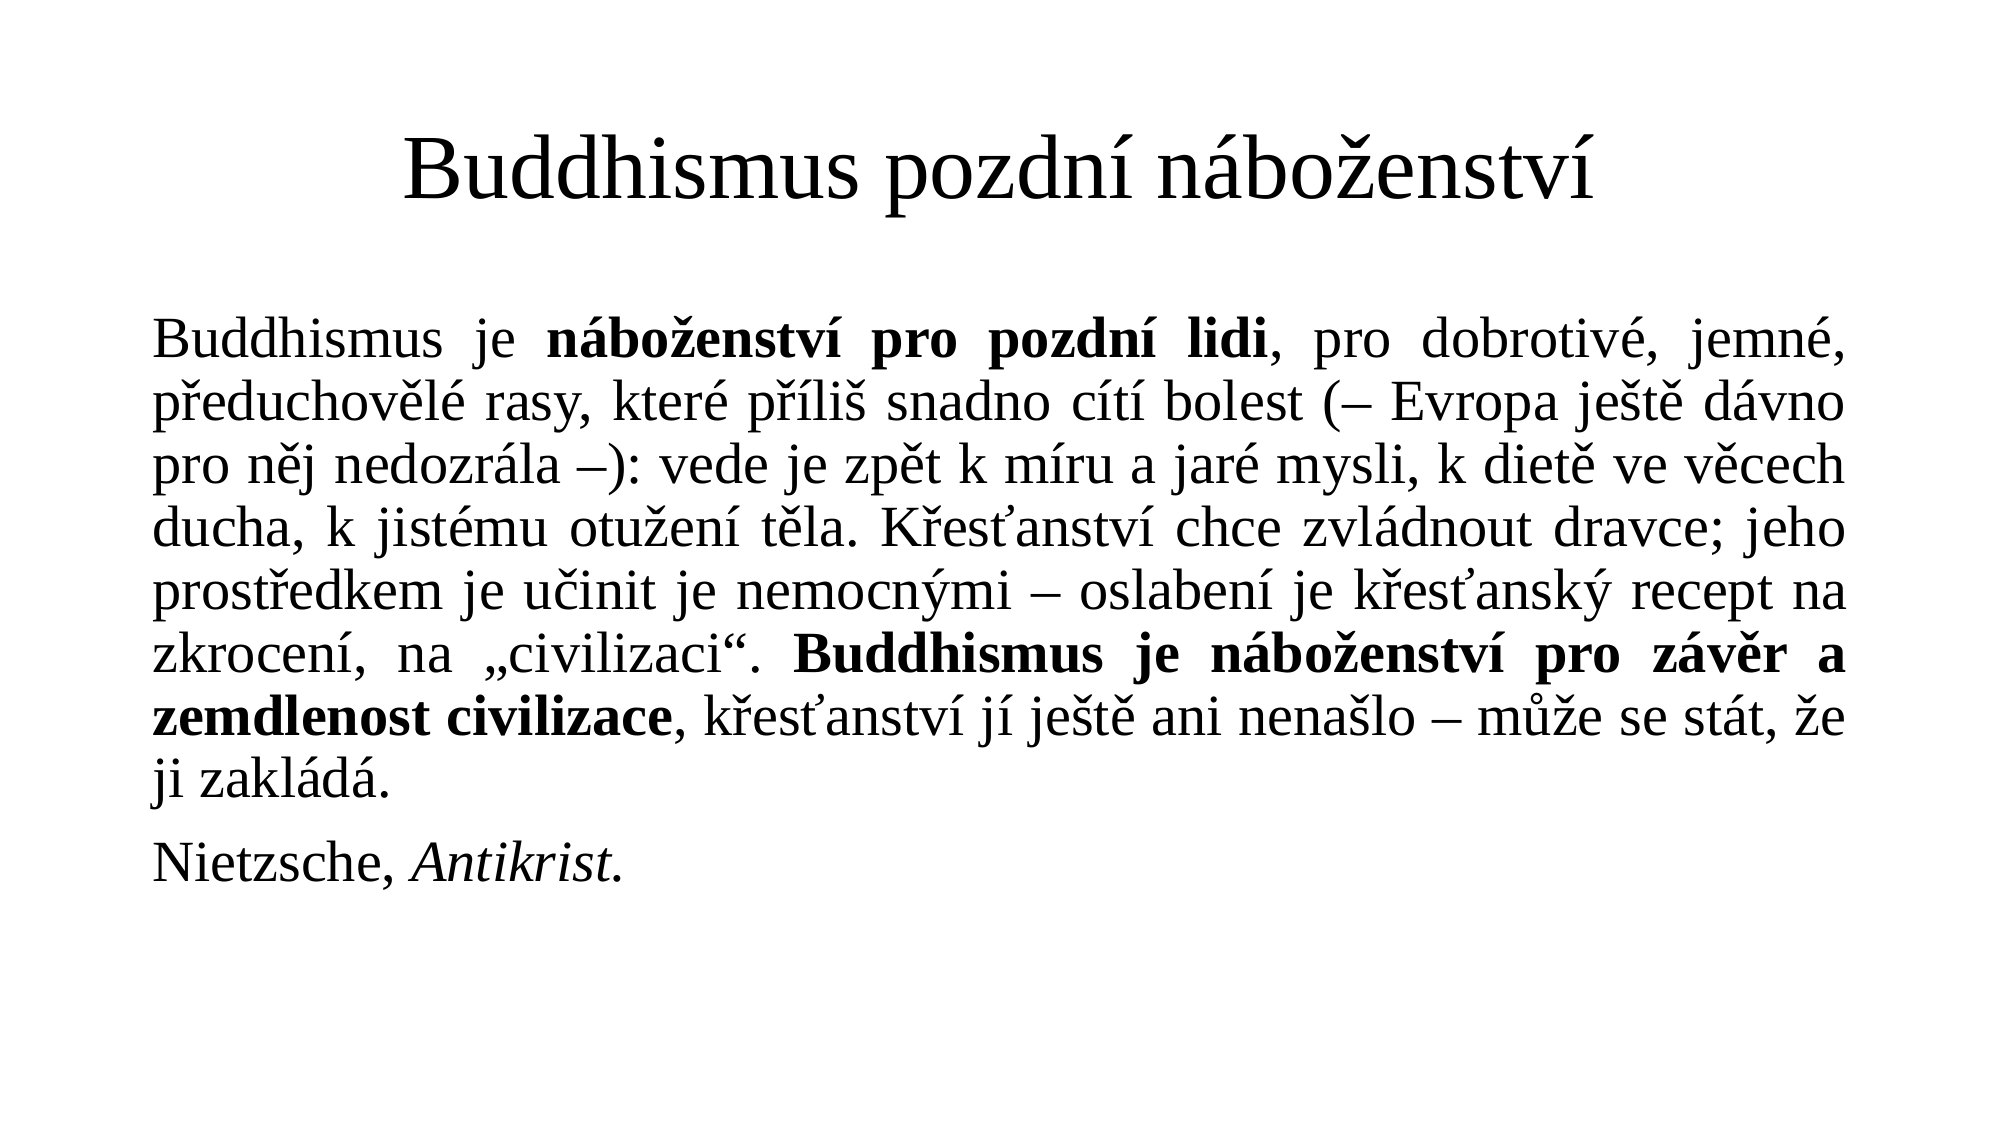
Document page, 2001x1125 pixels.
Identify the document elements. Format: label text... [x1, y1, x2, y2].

list Buddhismus je náboženství pro pozdní lidi, pro dobrotivé, jemné, předuchovělé rasy, které příliš snadno cítí bolest (– Evropa ještě dávno pro něj nedozrála –): vede je zpět k míru a jaré mysli, k dietě ve věcech ducha, k jistému otužení těla. Křesťanství chce zvládnout dravce; jeho prostředkem je učinit je nemocnými – oslabení je křesťanský recept na zkrocení, na „civilizaci“. Buddhismus je náboženství pro závěr a zemdlenost civilizace, křesťanství jí ještě ani nenašlo – může se stát, že ji zakládá. Nietzsche, Antikrist. [137, 299, 1863, 1014]
title Buddhismus pozdní náboženství [137, 59, 1863, 278]
